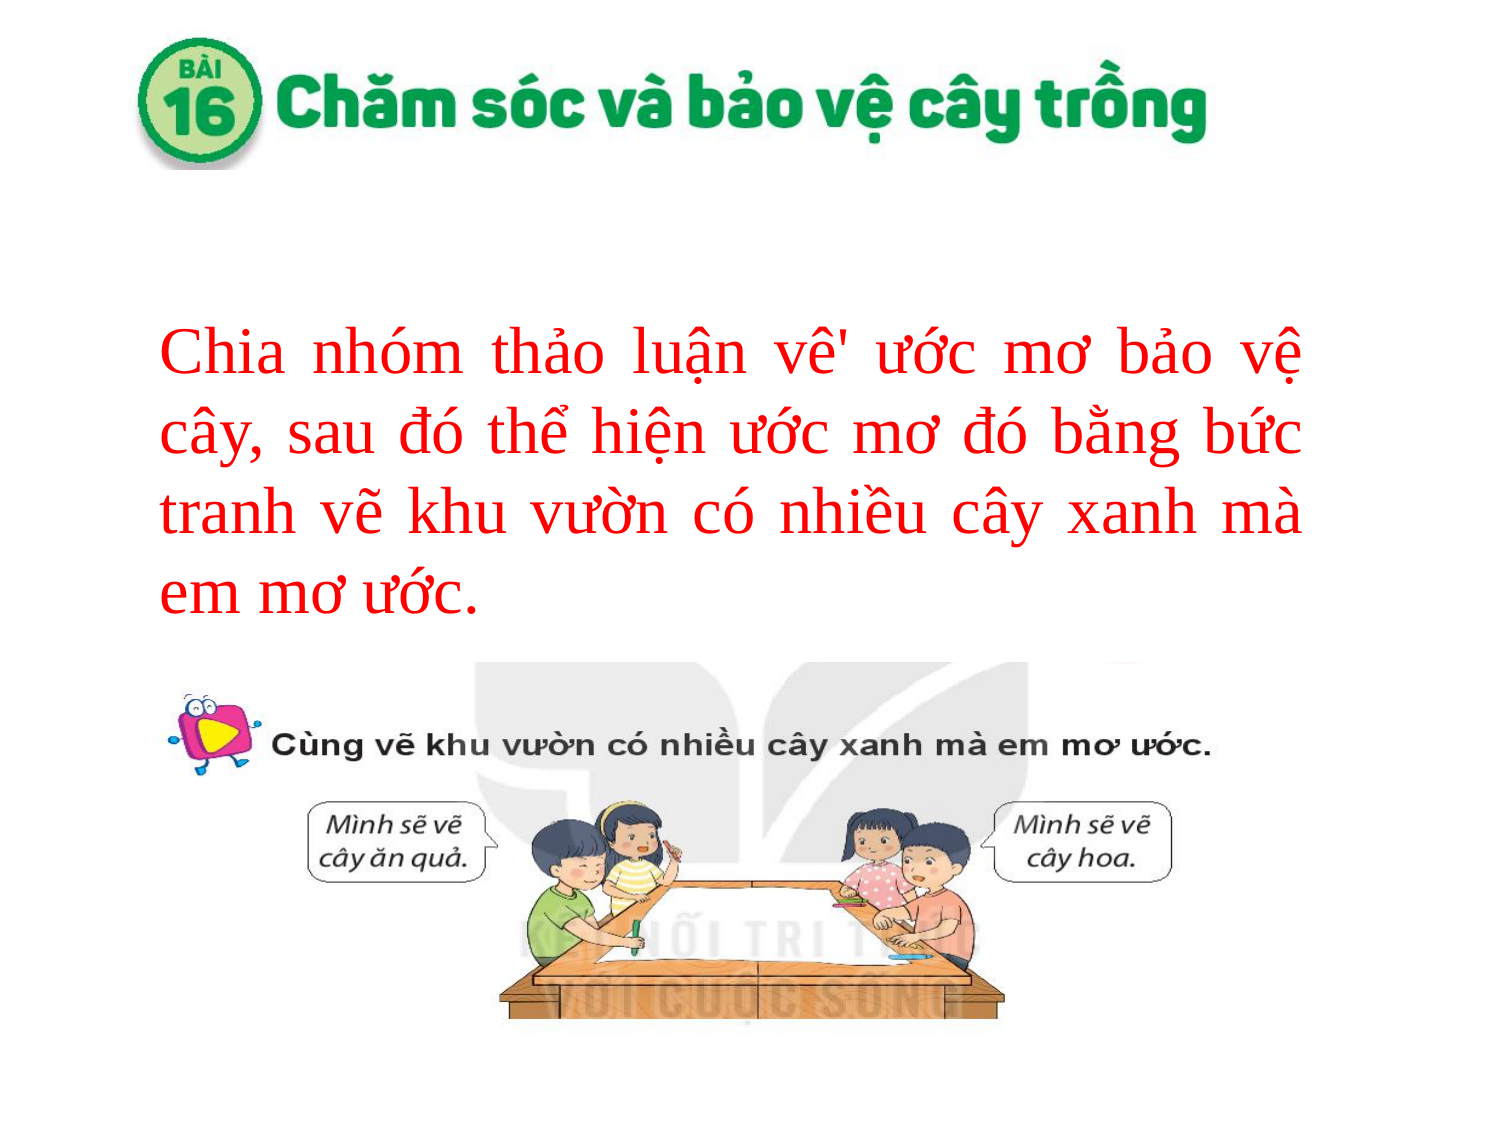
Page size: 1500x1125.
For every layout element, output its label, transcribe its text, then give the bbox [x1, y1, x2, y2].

text_box Chia nhóm thảo luận vê' ước mơ bảo vệ cây, sau đó thể hiện ước mơ đó bằng bức tranh vẽ khu vườn có nhiều cây xanh mà em mơ ước. [144, 299, 1320, 635]
picture [144, 662, 1229, 1037]
picture [115, 3, 1229, 170]
